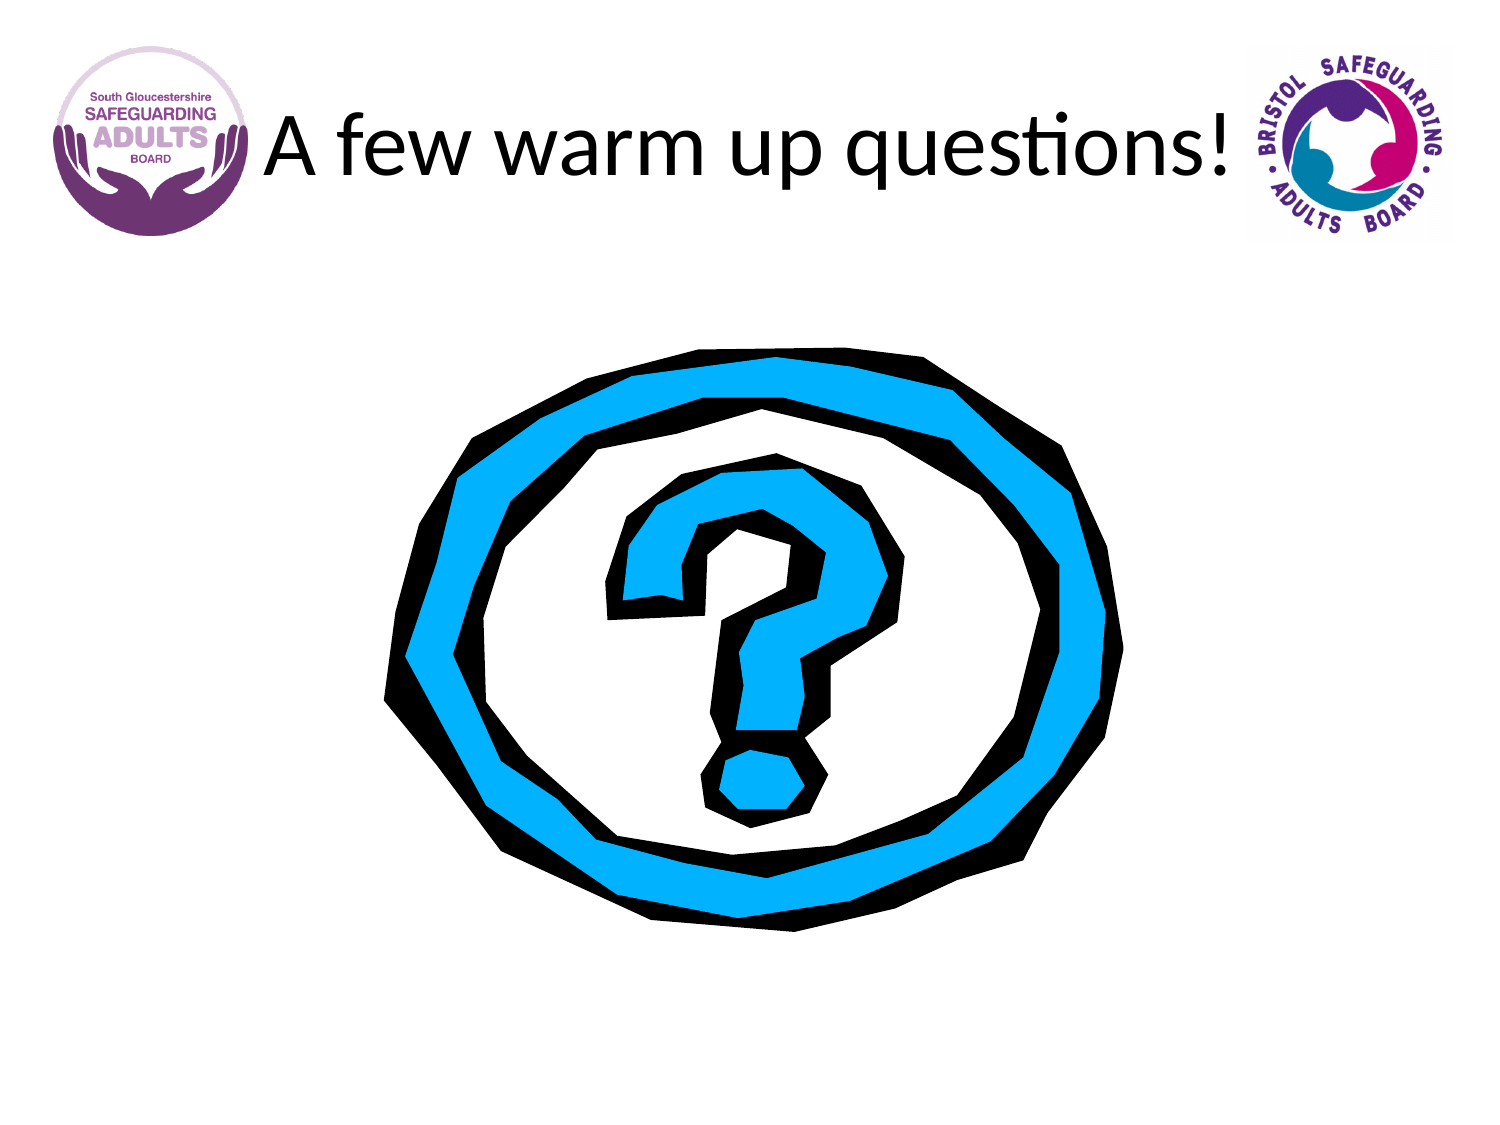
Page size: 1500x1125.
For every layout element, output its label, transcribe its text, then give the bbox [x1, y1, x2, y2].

title A few warm up questions! [248, 45, 1244, 233]
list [52, 45, 248, 236]
picture [383, 347, 1124, 932]
picture [1245, 46, 1454, 243]
